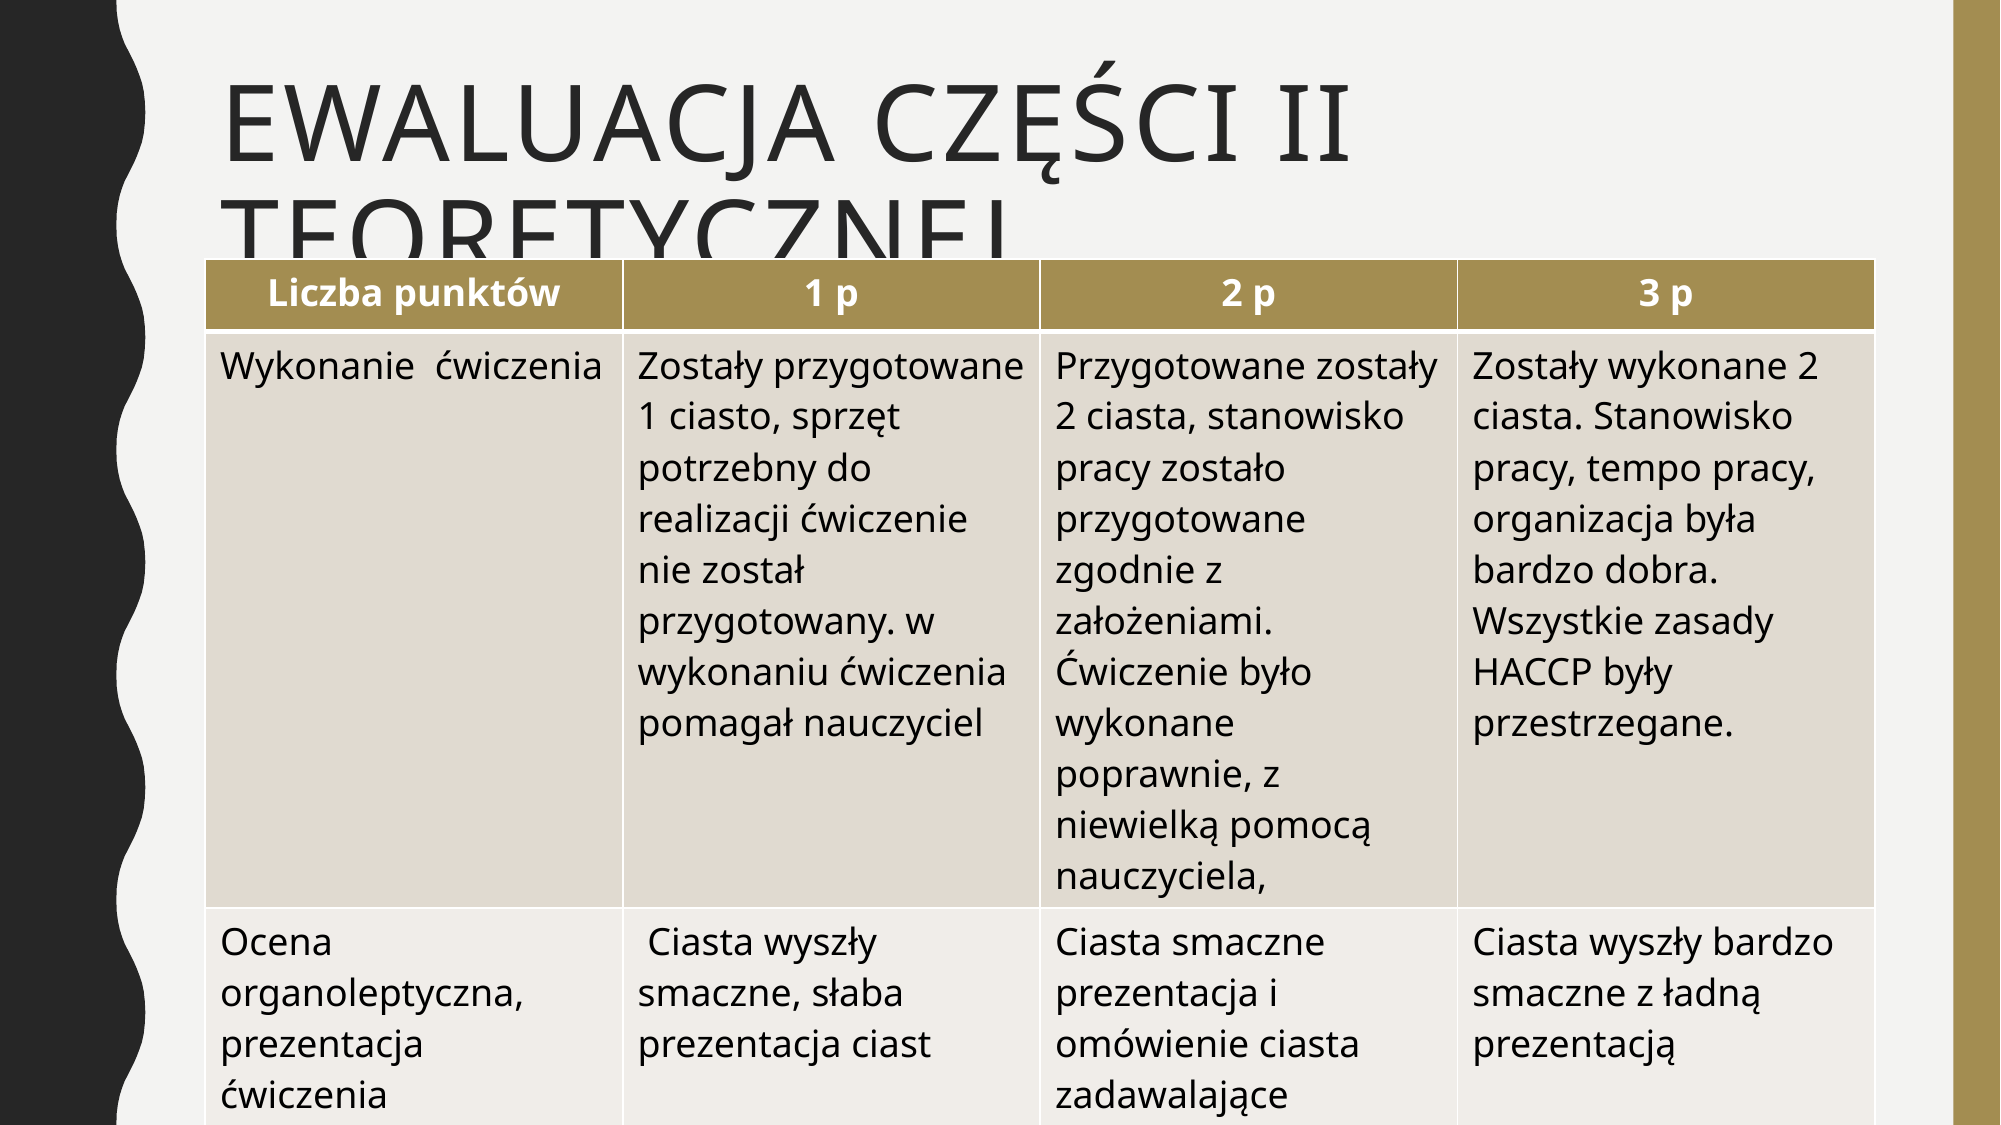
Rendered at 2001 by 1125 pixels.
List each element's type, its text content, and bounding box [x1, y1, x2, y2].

table_header 2 p [1041, 260, 1457, 329]
table_header 3 p [1458, 260, 1874, 329]
title Ewaluacja części II teoretycznej [205, 62, 1875, 224]
table_cell Zostały przygotowane 1 ciasto, sprzęt potrzebny do realizacji ćwiczenie nie został przygotowany. w wykonaniu ćwiczenia pomagał nauczyciel [624, 334, 1039, 907]
table_header 1 p [624, 260, 1039, 329]
table_cell Ciasta wyszły bardzo smaczne z ładną prezentacją [1458, 909, 1874, 1125]
table_cell Zostały wykonane 2 ciasta. Stanowisko pracy, tempo pracy, organizacja była bardzo dobra. Wszystkie zasady HACCP były przestrzegane. [1458, 334, 1874, 907]
table_cell Ocena organoleptyczna, prezentacja ćwiczenia [206, 909, 622, 1125]
table_cell Ciasta wyszły smaczne, słaba prezentacja ciast [624, 909, 1039, 1125]
table_cell Ciasta smaczne prezentacja i omówienie ciasta zadawalające [1041, 909, 1457, 1125]
table_header Liczba punktów [206, 260, 622, 329]
table_cell Wykonanie ćwiczenia [206, 334, 622, 907]
table_cell Przygotowane zostały 2 ciasta, stanowisko pracy zostało przygotowane zgodnie z założeniami. Ćwiczenie było wykonane poprawnie, z niewielką pomocą nauczyciela, [1041, 334, 1457, 907]
